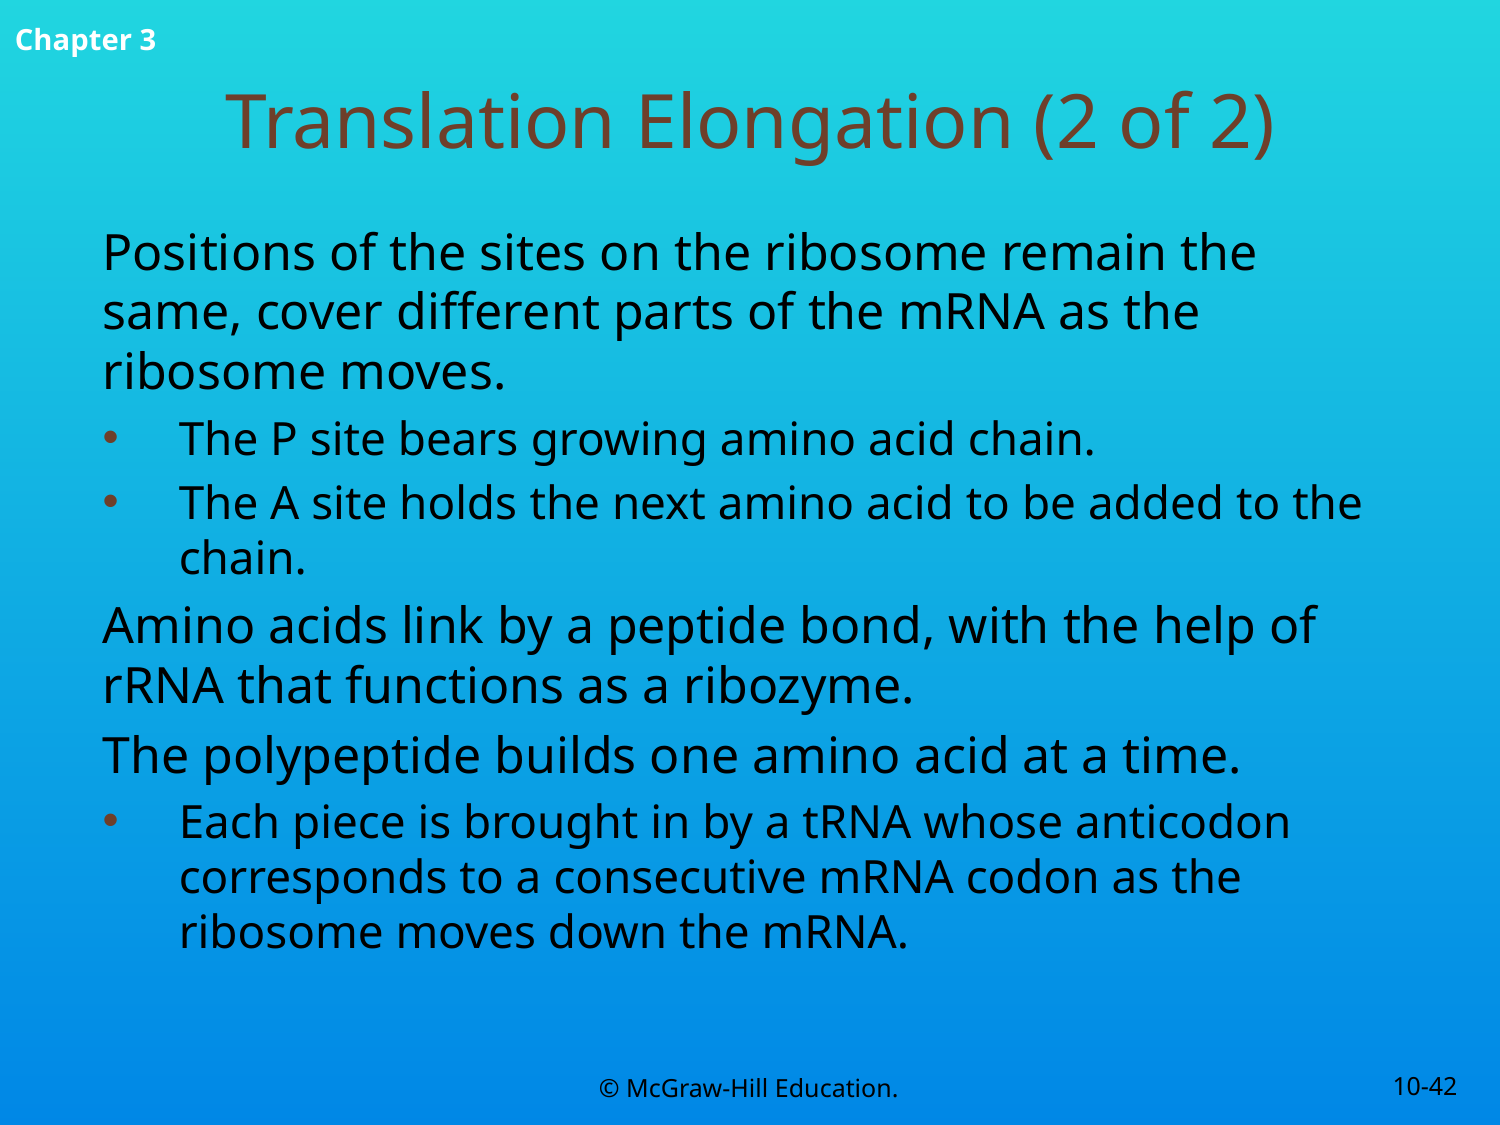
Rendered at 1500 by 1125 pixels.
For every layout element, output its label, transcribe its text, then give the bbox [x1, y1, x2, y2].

list Positions of the sites on the ribosome remain the same, cover different parts of the mRNA as the ribosome moves. The P site bears growing amino acid chain. The A site holds the next amino acid to be added to the chain. Amino acids link by a peptide bond, with the help of rRNA that functions as a ribozyme. The polypeptide builds one amino acid at a time. Each piece is brought in by a tRNA whose anticodon corresponds to a consecutive mRNA codon as the ribosome moves down the mRNA. [87, 212, 1425, 1044]
title Translation Elongation (2 of 2) [25, 24, 1475, 213]
